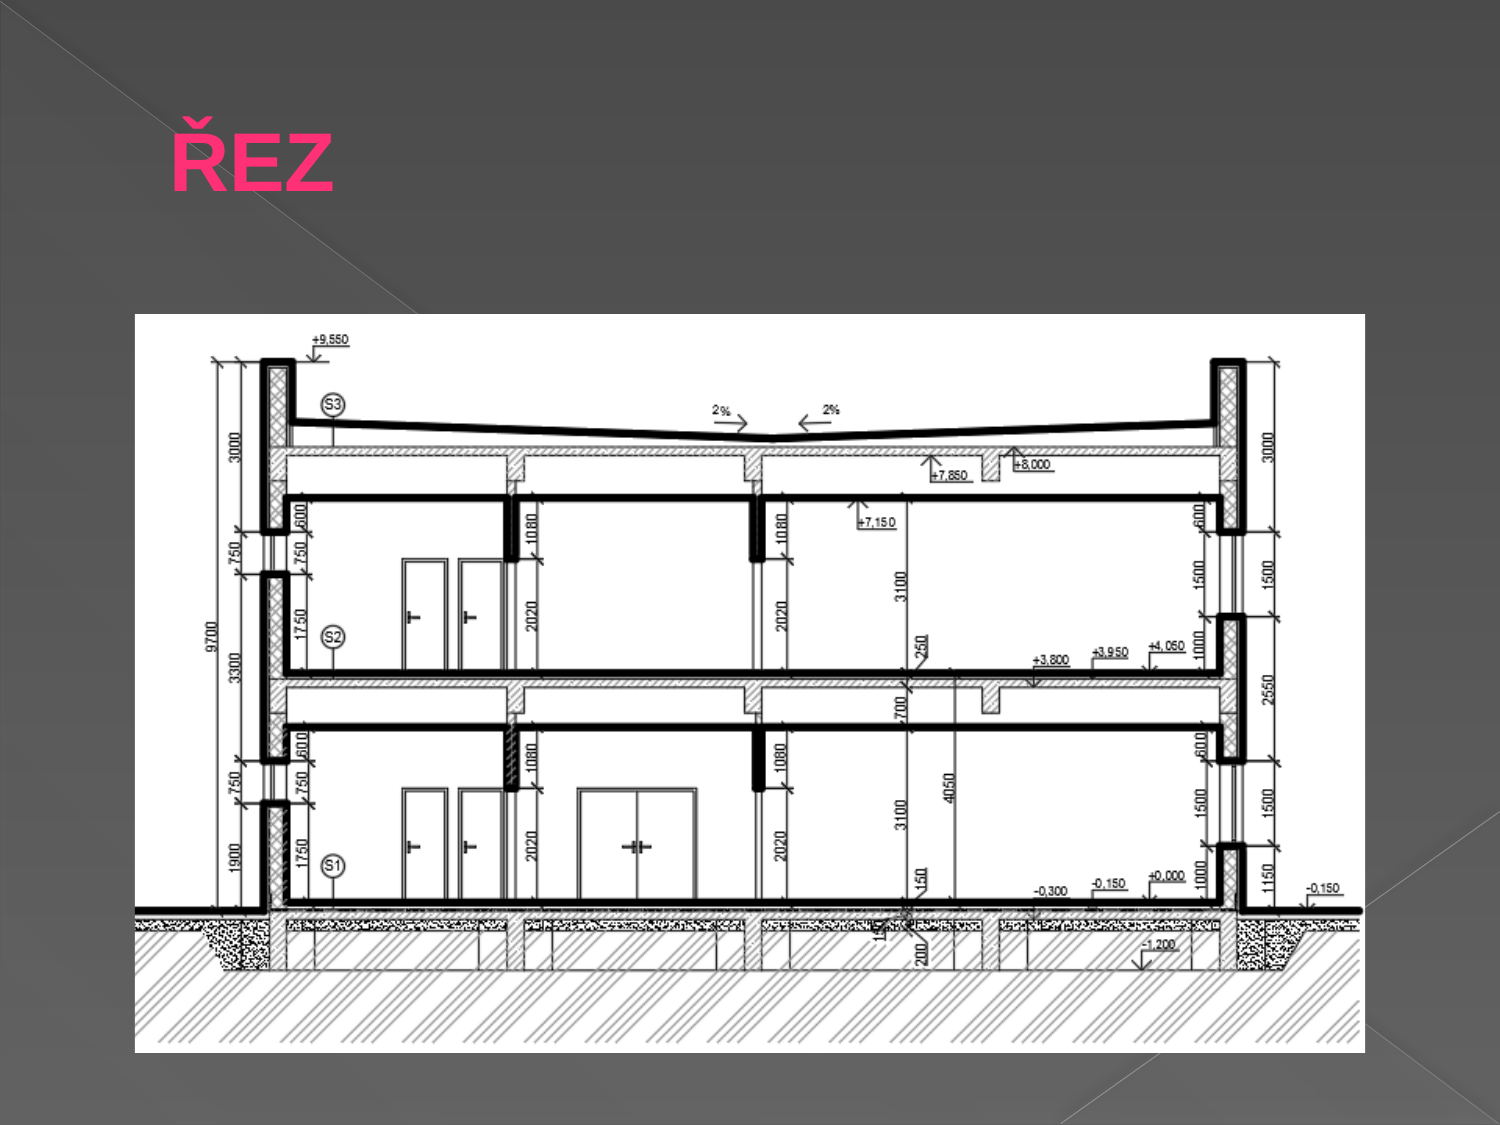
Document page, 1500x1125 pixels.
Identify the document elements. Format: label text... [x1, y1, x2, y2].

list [134, 314, 1366, 1054]
title ŘEZ [75, 43, 1425, 274]
